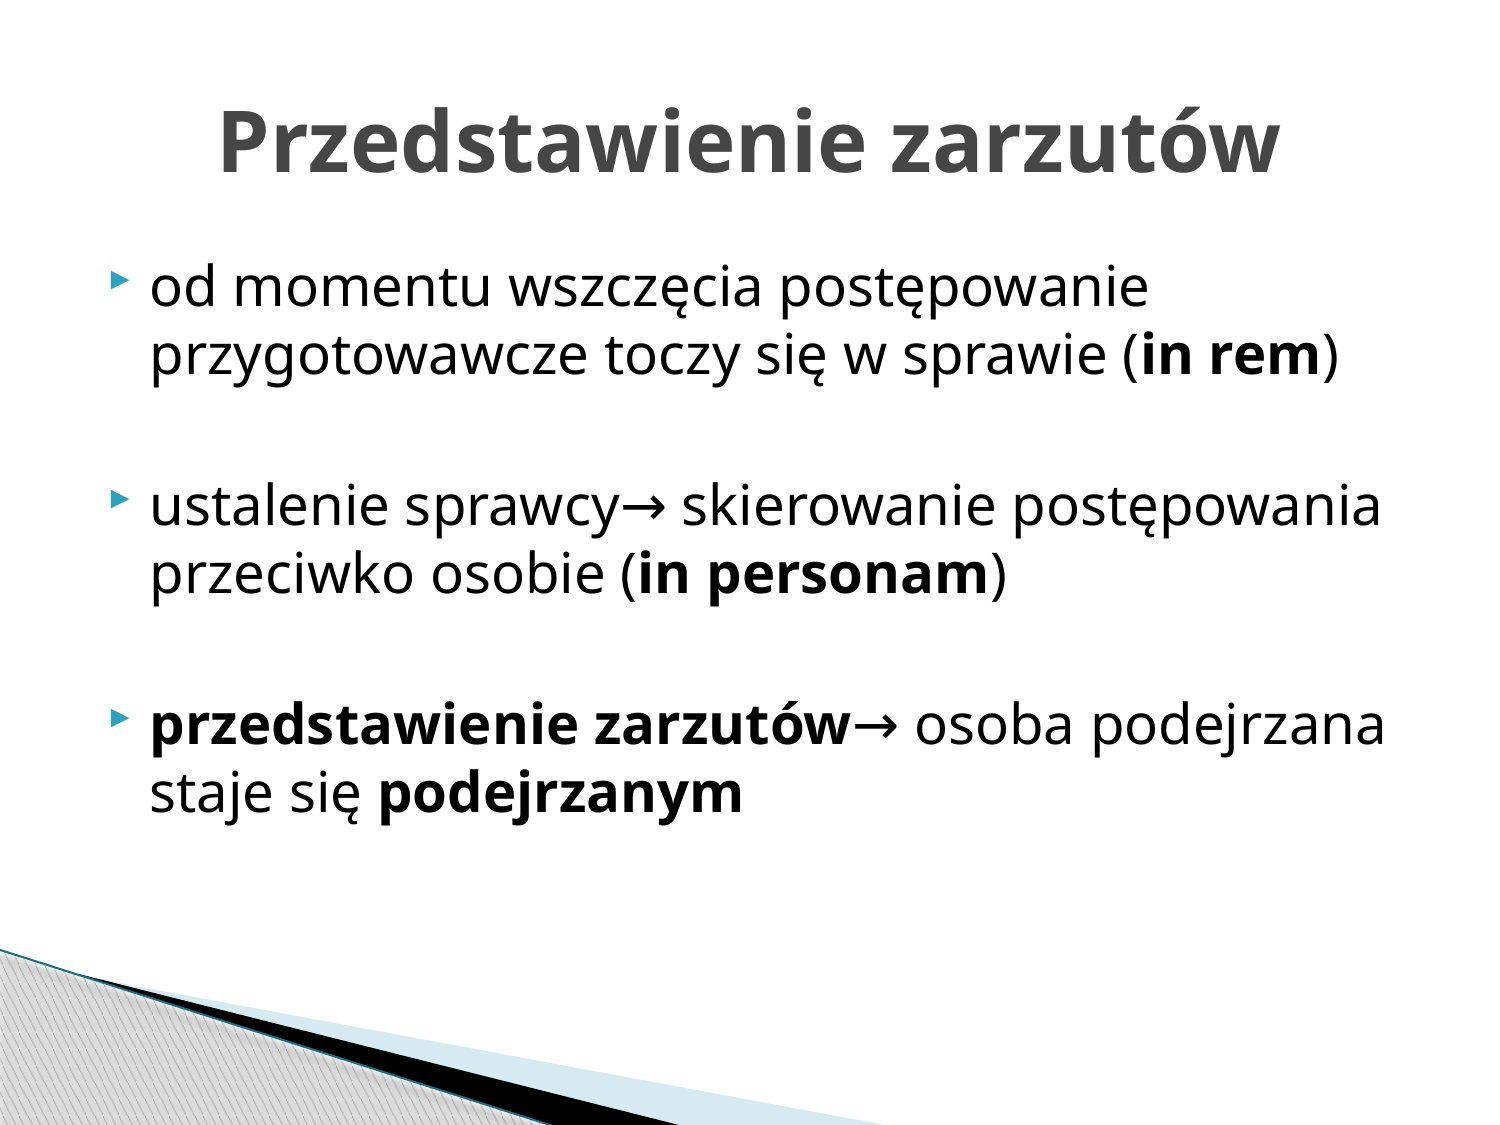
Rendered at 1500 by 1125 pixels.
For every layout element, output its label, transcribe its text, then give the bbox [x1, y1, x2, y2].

title Przedstawienie zarzutów [75, 45, 1425, 233]
list od momentu wszczęcia postępowanie przygotowawcze toczy się w sprawie (in rem) ustalenie sprawcy→ skierowanie postępowania przeciwko osobie (in personam) przedstawienie zarzutów→ osoba podejrzana staje się podejrzanym [75, 243, 1425, 986]
